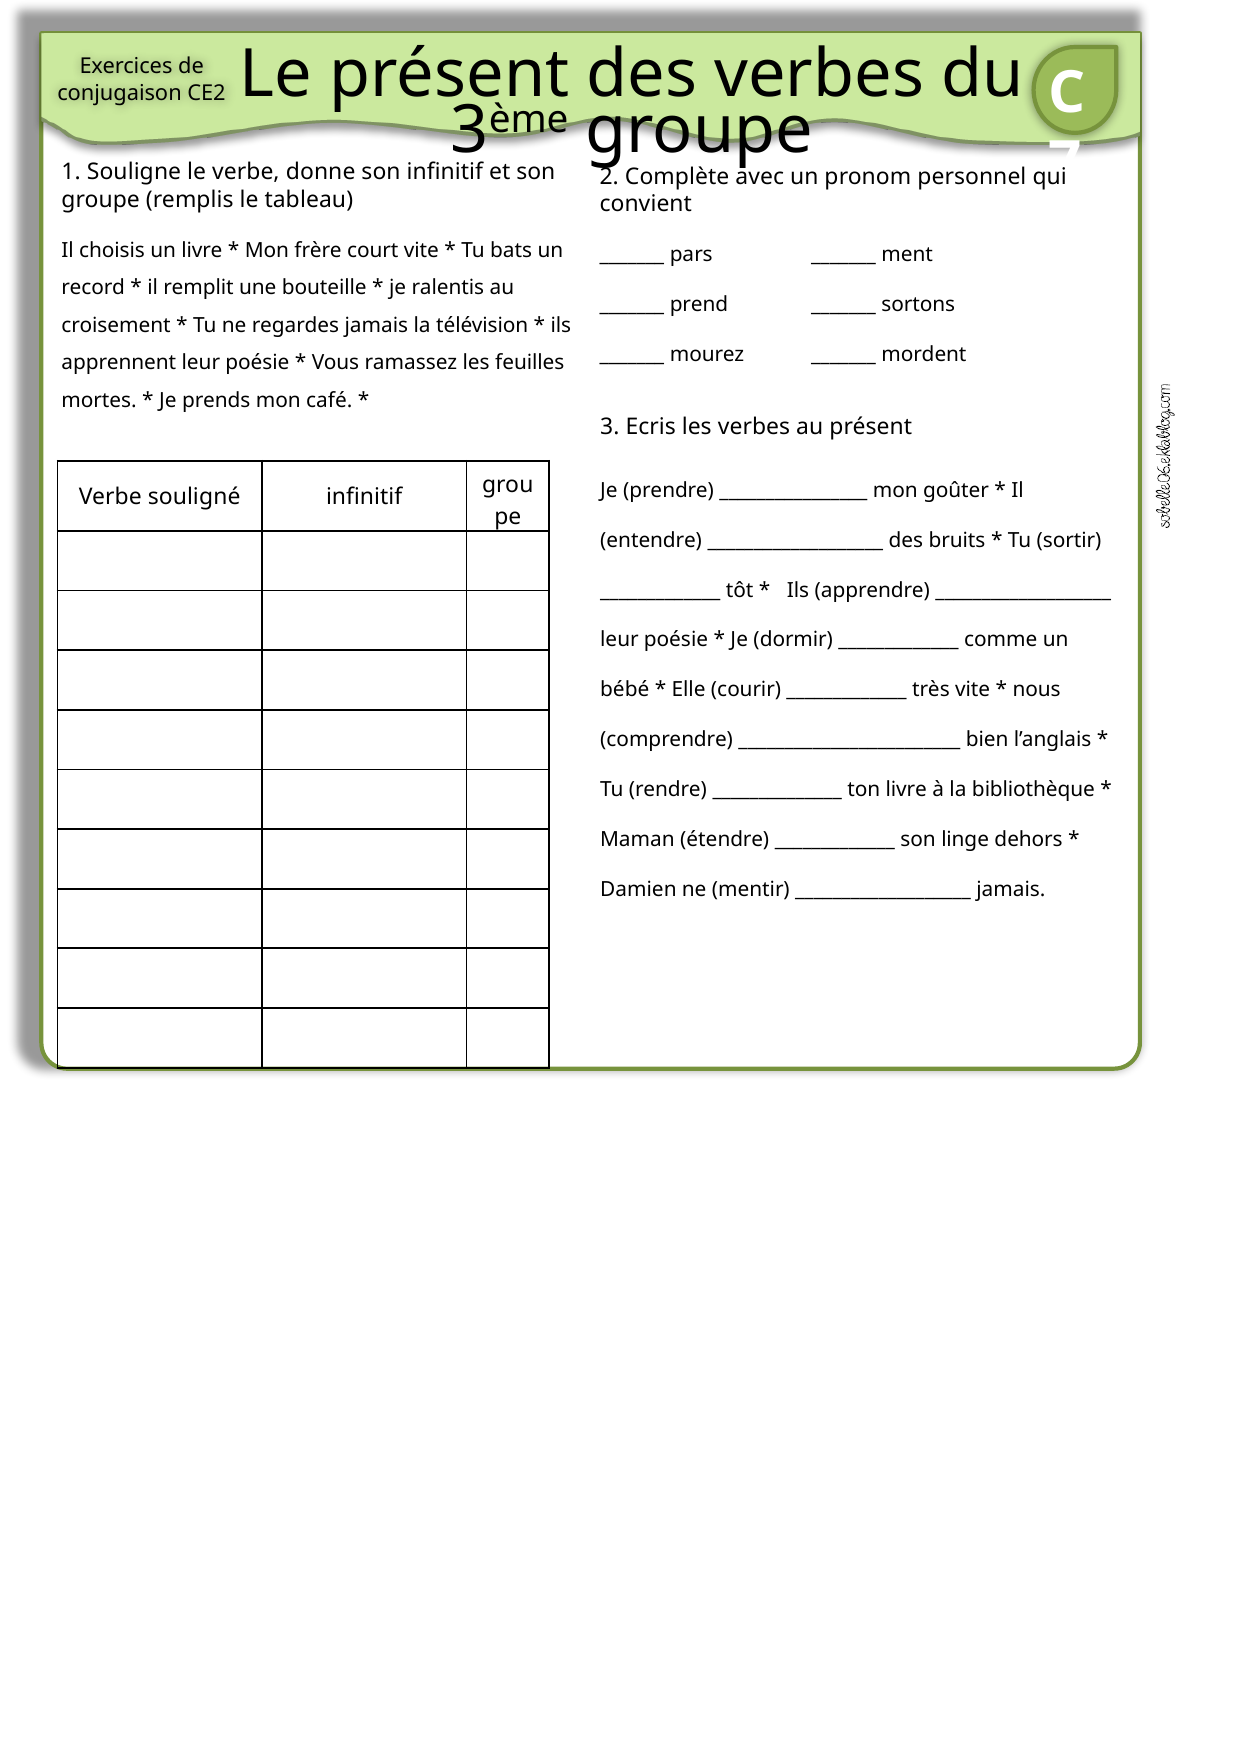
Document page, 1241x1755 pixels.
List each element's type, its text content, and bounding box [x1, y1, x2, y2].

table_cell [263, 890, 466, 947]
table_cell [58, 591, 261, 649]
table_cell [58, 711, 261, 769]
table_cell [467, 1009, 548, 1067]
table_cell [467, 890, 548, 947]
table_cell [467, 651, 548, 709]
table_cell [263, 651, 466, 709]
picture [1144, 368, 1188, 541]
table_cell [467, 711, 548, 769]
table_cell [467, 591, 548, 649]
table_cell [58, 651, 261, 709]
table_cell [58, 1009, 261, 1067]
text_box 2. Complète avec un pronom personnel qui convient _______ pars _______ ment _______ prend _______ sortons _______ mourez _______ mordent [584, 153, 1129, 374]
table_cell [263, 532, 466, 590]
table_cell [58, 949, 261, 1007]
table_cell [263, 1009, 466, 1067]
table_cell [467, 532, 548, 590]
table_cell [263, 711, 466, 769]
table_header groupe [467, 462, 548, 530]
table_cell [263, 949, 466, 1007]
table_cell [263, 830, 466, 888]
table_cell [263, 770, 466, 828]
table_cell [467, 770, 548, 828]
table_cell [58, 890, 261, 947]
table_cell [58, 830, 261, 888]
table_header infinitif [263, 462, 466, 530]
table_header Verbe souligné [58, 462, 261, 530]
text_box [39, 154, 1142, 1071]
table_cell [263, 591, 466, 649]
table_cell [467, 949, 548, 1007]
text_box 1. Souligne le verbe, donne son infinitif et son groupe (remplis le tableau) Il choisis un livre * Mon frère court vite * Tu bats un record * il remplit une bouteille * je ralentis au croisement * Tu ne regardes jamais la télévision * ils apprennent leur poésie * Vous ramassez les feuilles mortes. * Je prends mon café. * [46, 153, 590, 419]
table_cell [58, 532, 261, 590]
table_cell [467, 830, 548, 888]
picture [41, 33, 1141, 145]
text_box 3. Ecris les verbes au présent Je (prendre) ________________ mon goûter * Il (entendre) ___________________ des bruits * Tu (sortir) _____________ tôt * Ils (apprendre) ___________________ leur poésie * Je (dormir) _____________ comme un bébé * Elle (courir) _____________ très vite * nous (comprendre) ________________________ bien l’anglais * Tu (rendre) ______________ ton livre à la bibliothèque * Maman (étendre) _____________ son linge dehors * Damien ne (mentir) ___________________ jamais. [585, 403, 1129, 909]
table_cell [58, 770, 261, 828]
